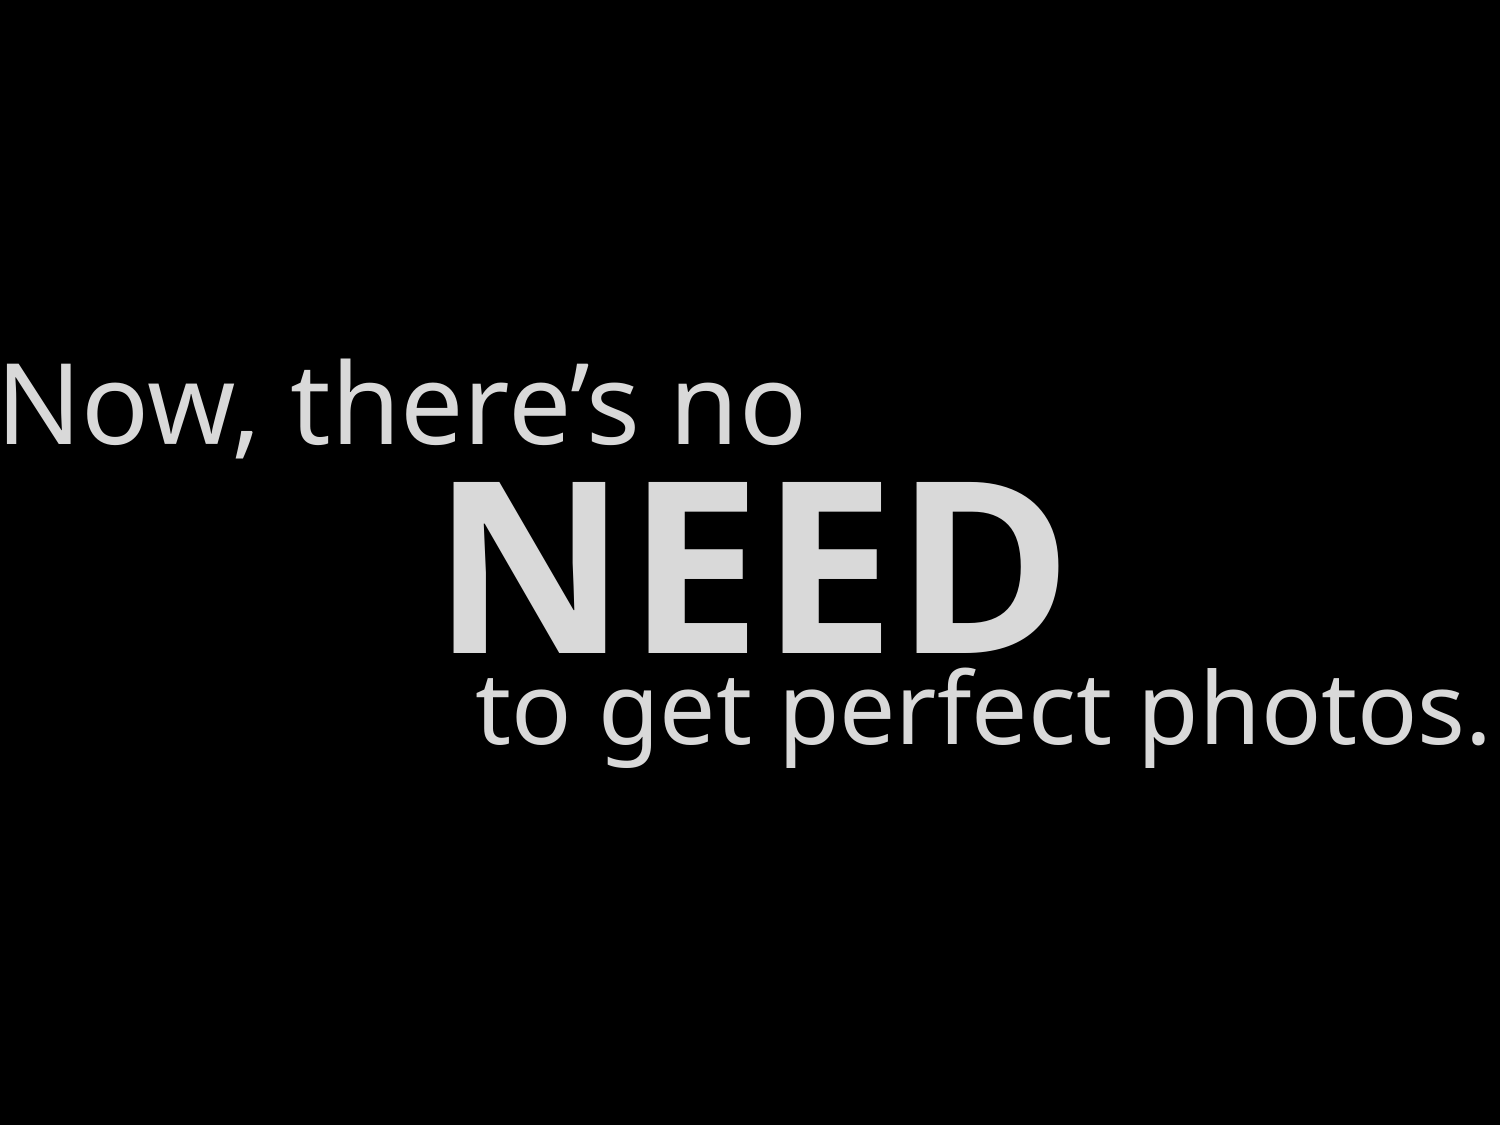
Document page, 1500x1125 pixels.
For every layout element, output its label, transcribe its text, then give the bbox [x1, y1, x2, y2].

text_box Now, there’s no [0, 324, 823, 475]
text_box NEED [417, 407, 1088, 710]
text_box to get perfect photos. [461, 637, 1500, 773]
